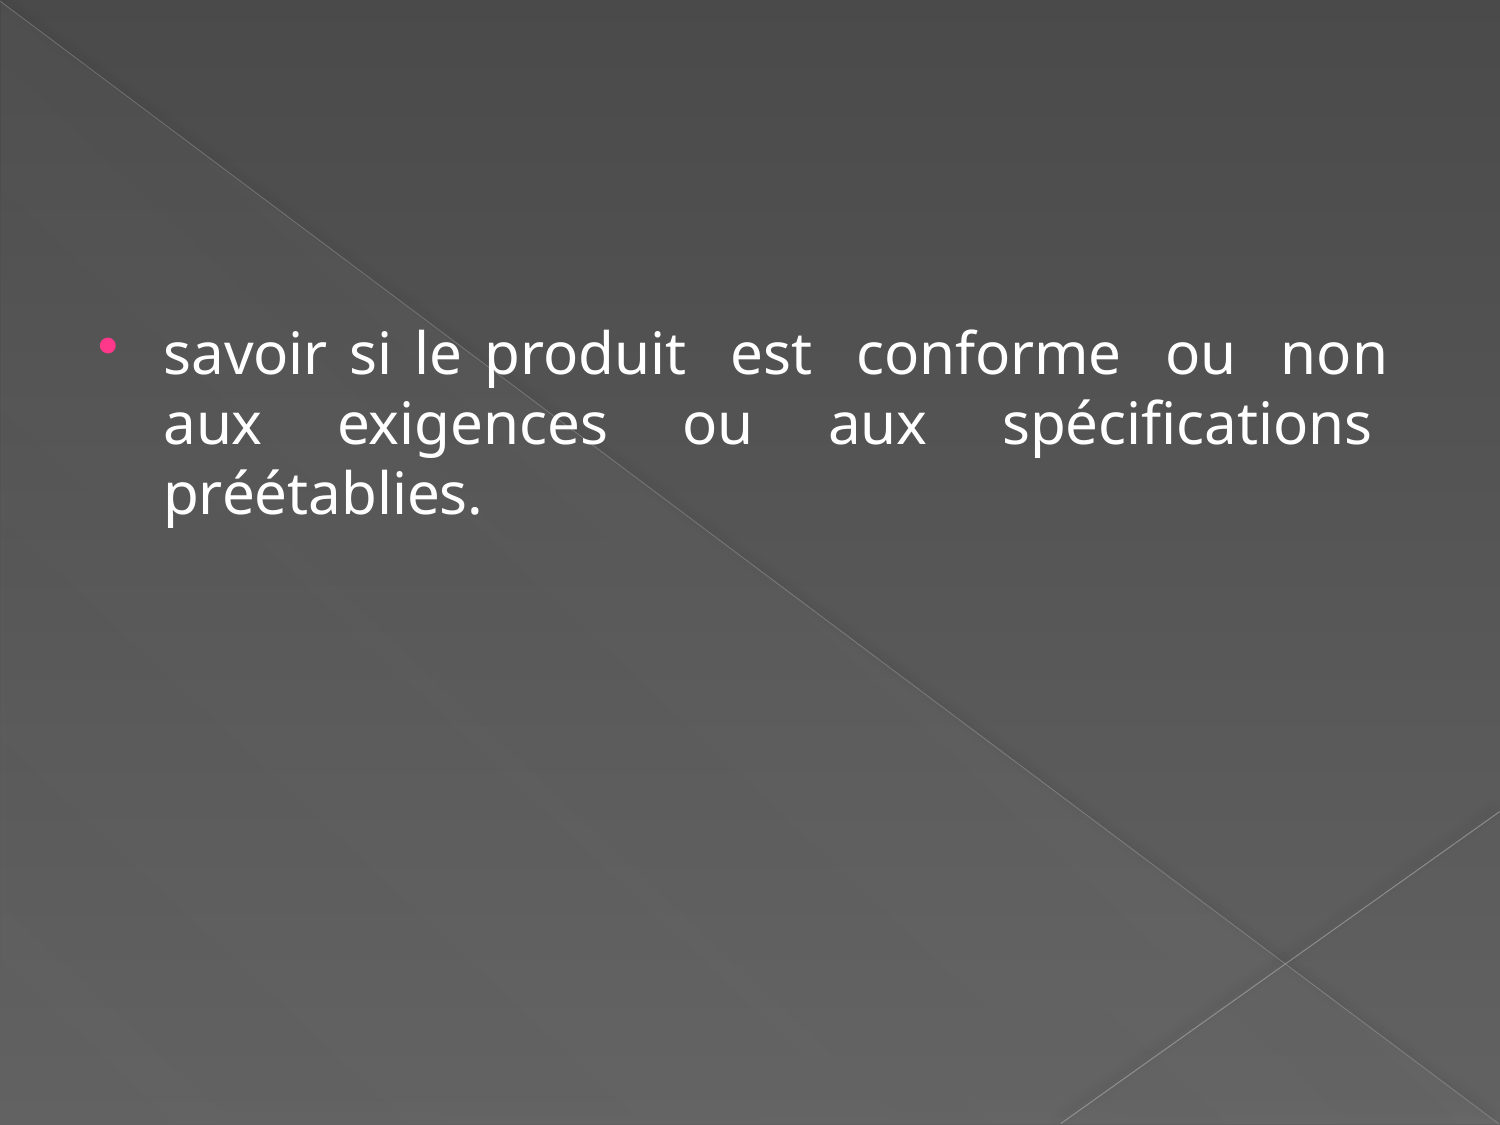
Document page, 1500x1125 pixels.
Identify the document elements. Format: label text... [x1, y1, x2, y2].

list savoir si le produit est conforme ou non aux exigences ou aux spécifications préétablies. [75, 308, 1425, 1059]
